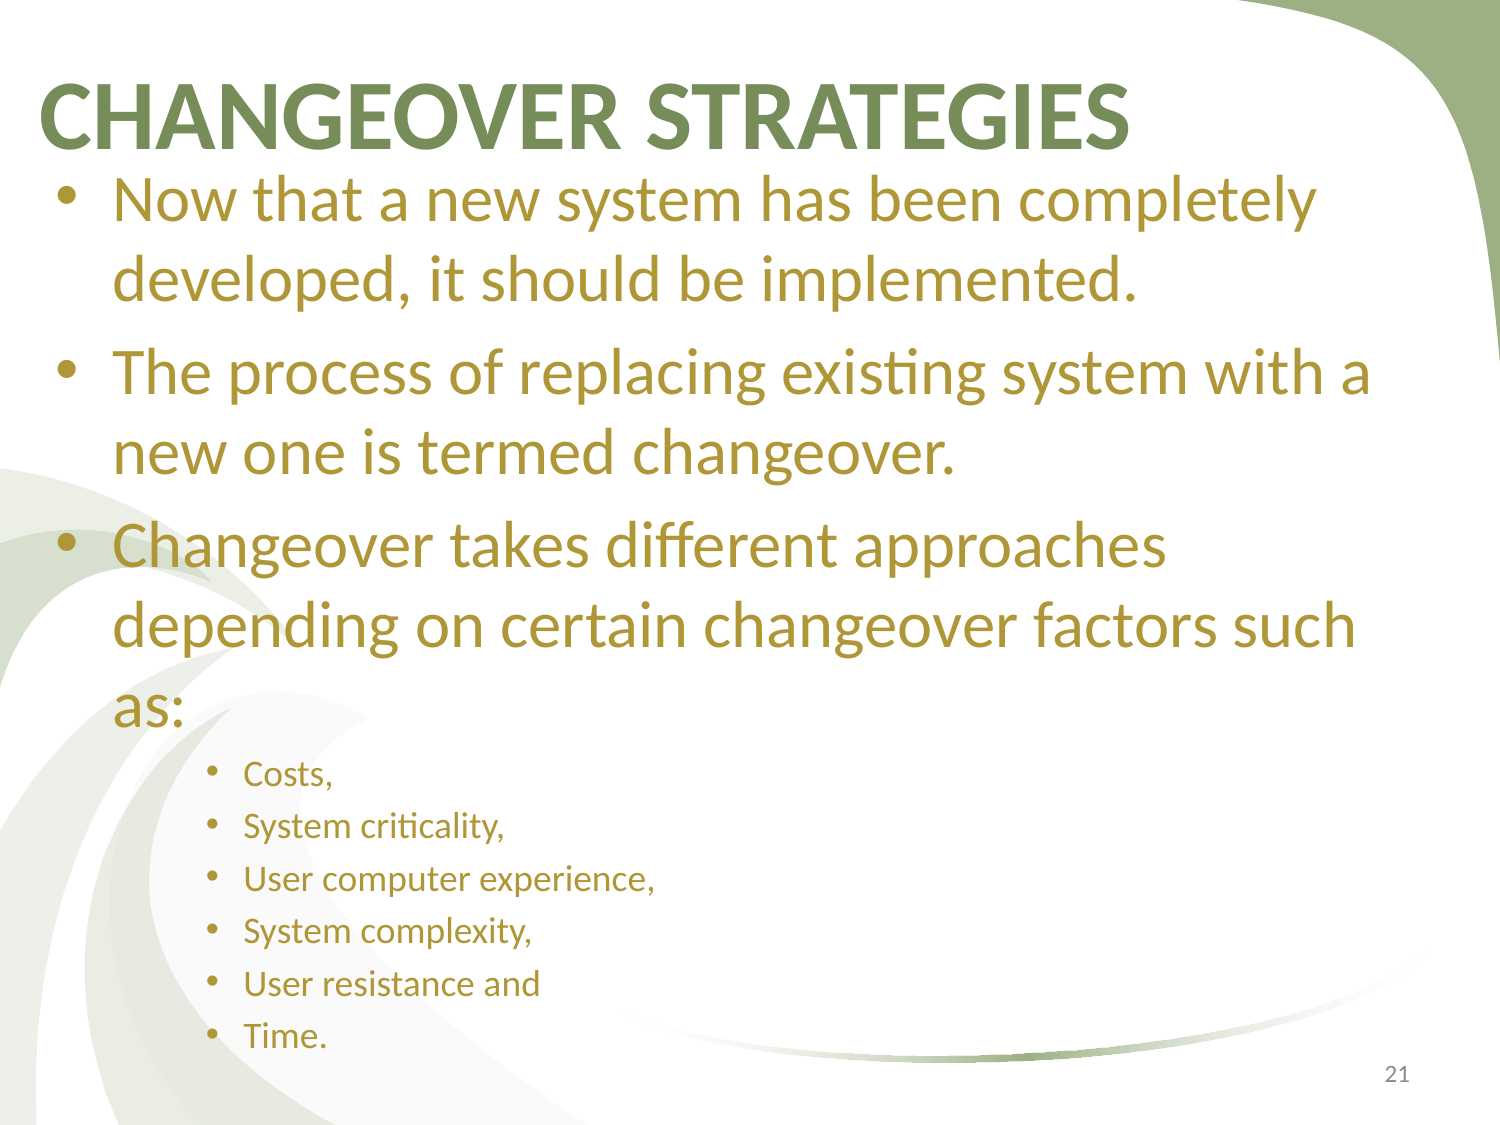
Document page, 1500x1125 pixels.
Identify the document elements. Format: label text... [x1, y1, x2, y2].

slide_number 21 [1074, 1042, 1425, 1103]
title CHANGEOVER STRATEGIES [24, 45, 1375, 175]
list Now that a new system has been completely developed, it should be implemented. The process of replacing existing system with a new one is termed changeover. Changeover takes different approaches depending on certain changeover factors such as: Costs, System criticality, User computer experience, System complexity, User resistance and Time. [40, 147, 1450, 1043]
